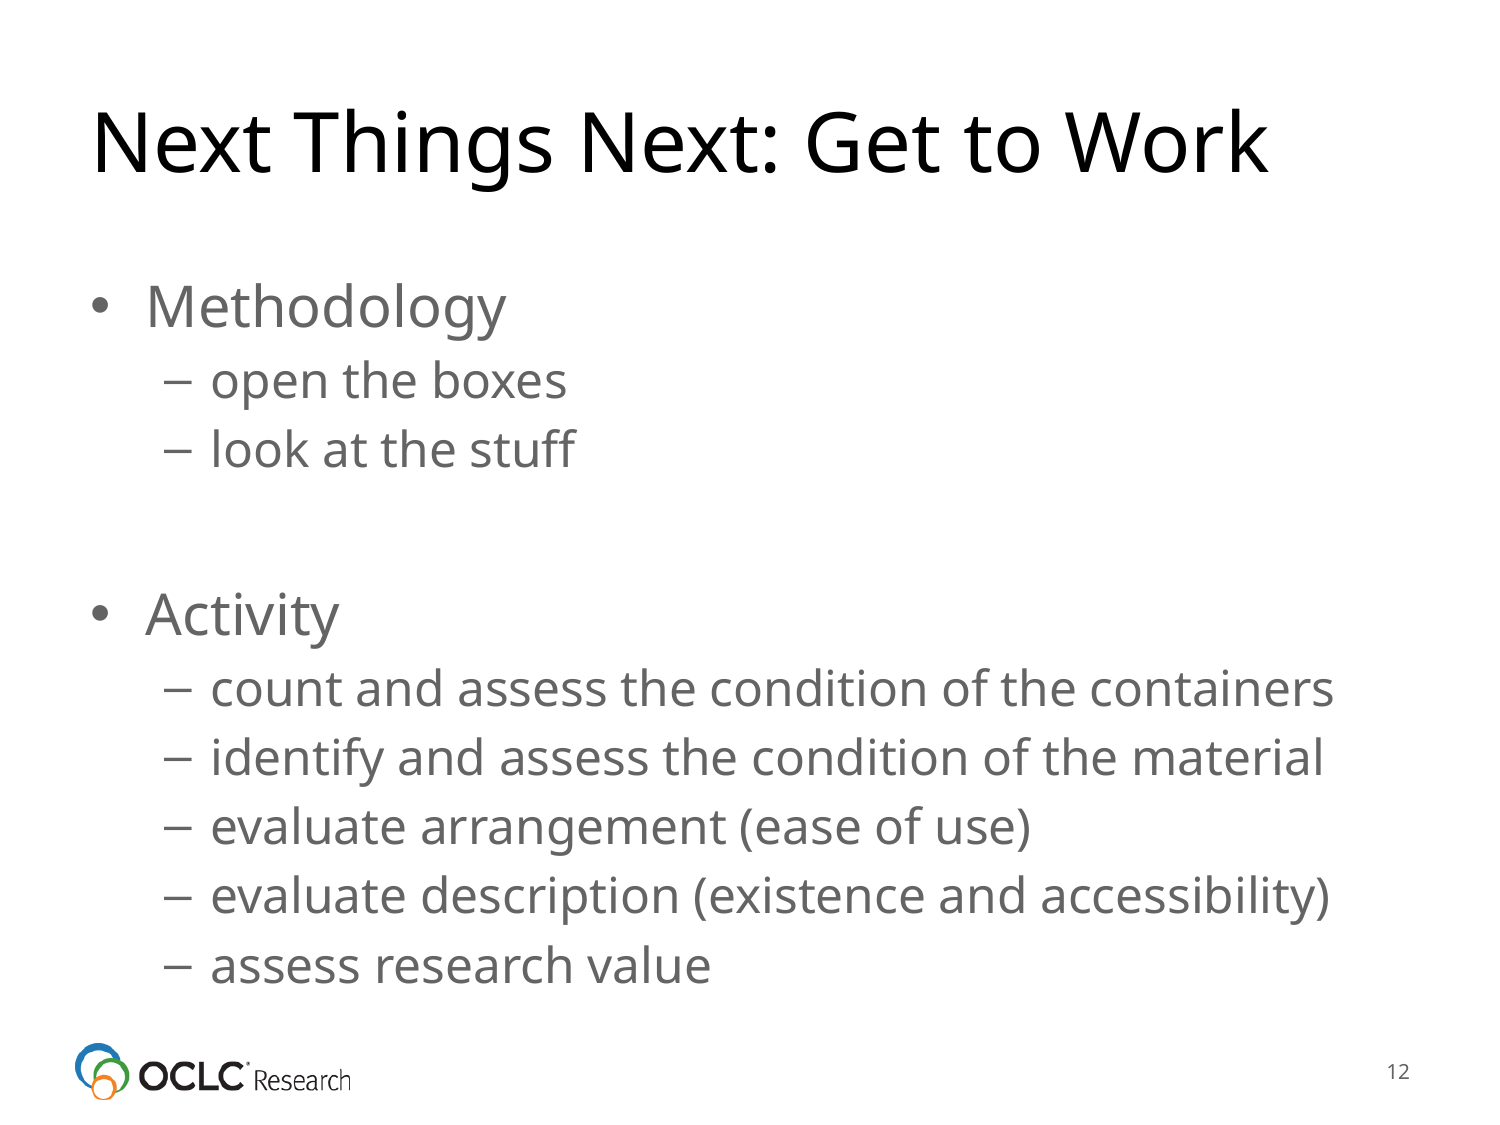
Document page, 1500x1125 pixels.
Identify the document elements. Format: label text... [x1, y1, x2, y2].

picture [75, 1043, 350, 1100]
title Next Things Next: Get to Work [75, 45, 1425, 233]
list Methodology open the boxes look at the stuff Activity count and assess the condition of the containers identify and assess the condition of the material evaluate arrangement (ease of use) evaluate description (existence and accessibility) assess research value [75, 262, 1425, 1005]
slide_number 12 [1074, 1042, 1425, 1103]
